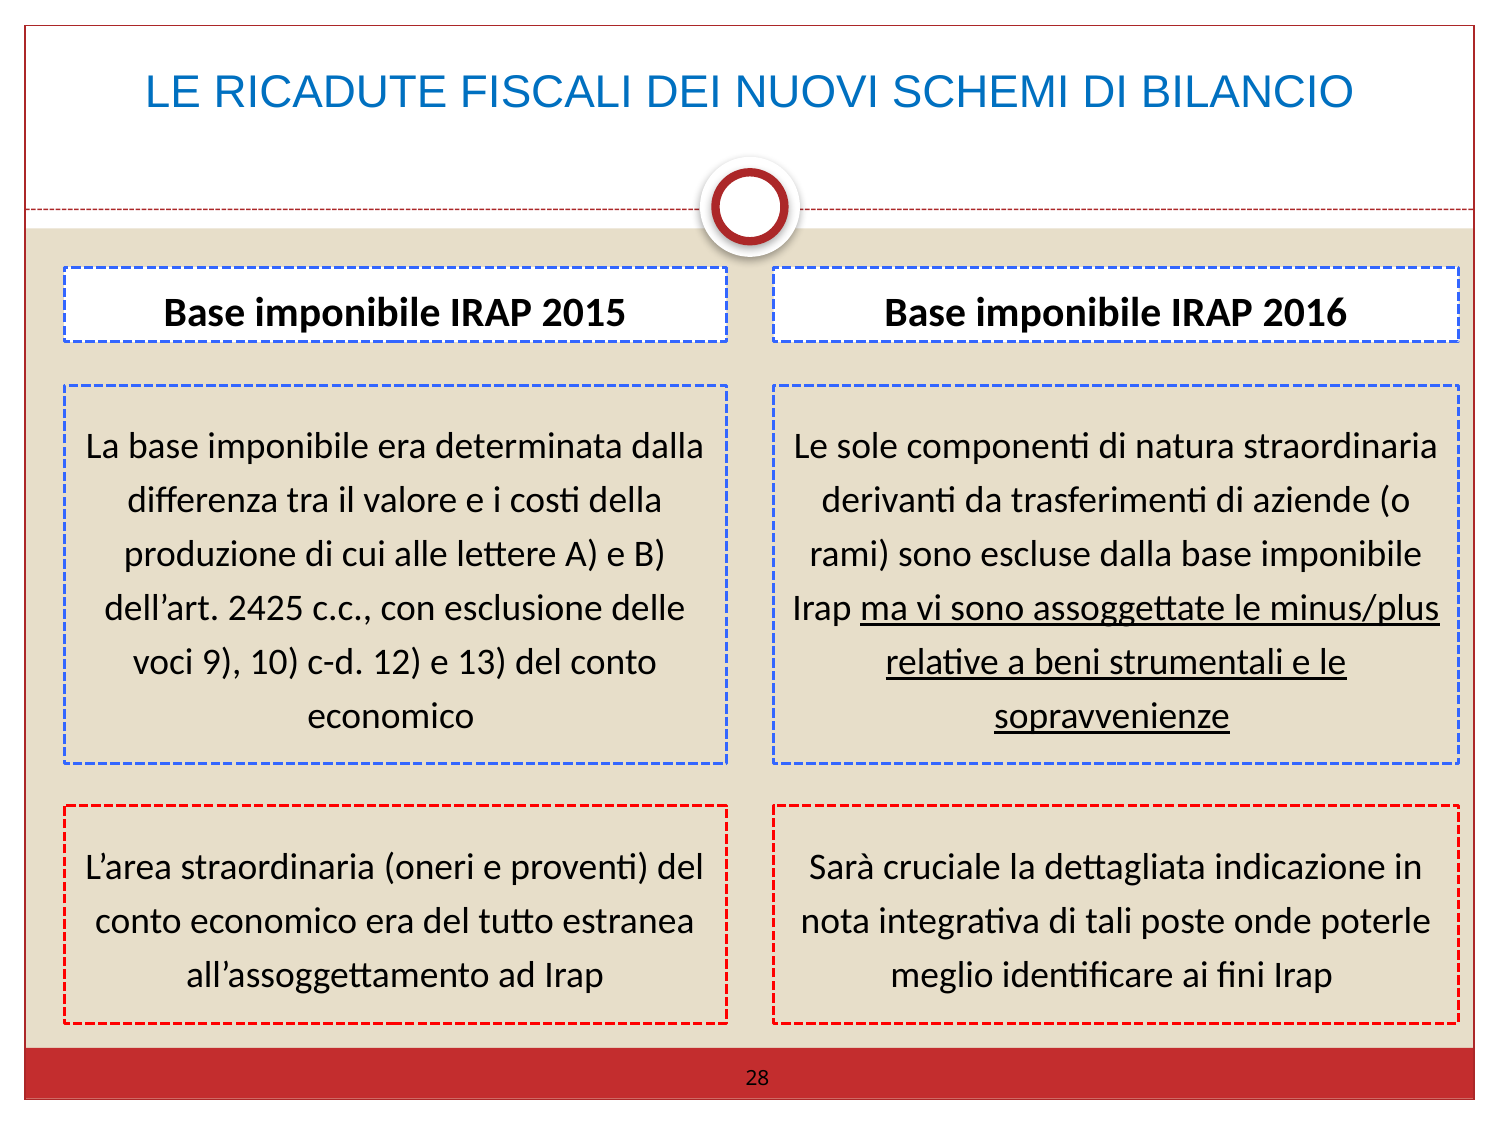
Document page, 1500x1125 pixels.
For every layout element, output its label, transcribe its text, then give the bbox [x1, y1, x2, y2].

text_box Base imponibile IRAP 2015 [63, 266, 727, 343]
text_box La base imponibile era determinata dalla differenza tra il valore e i costi della produzione di cui alle lettere A) e B) dell’art. 2425 c.c., con esclusione delle voci 9), 10) c-d. 12) e 13) del conto economico [64, 385, 727, 764]
text_box Base imponibile IRAP 2016 [773, 266, 1460, 343]
text_box L’area straordinaria (oneri e proventi) del conto economico era del tutto estranea all’assoggettamento ad Irap [64, 805, 727, 1024]
text_box Sarà cruciale la dettagliata indicazione in nota integrativa di tali poste onde poterle meglio identificare ai fini Irap [773, 805, 1459, 1024]
text_box Le sole componenti di natura straordinaria derivanti da trasferimenti di aziende (o rami) sono escluse dalla base imponibile Irap ma vi sono assoggettate le minus/plus relative a beni strumentali e le sopravvenienze [773, 385, 1459, 764]
text_box LE RICADUTE FISCALI DEI NUOVI SCHEMI DI BILANCIO [53, 54, 1447, 138]
text_box 28 [714, 1046, 801, 1111]
